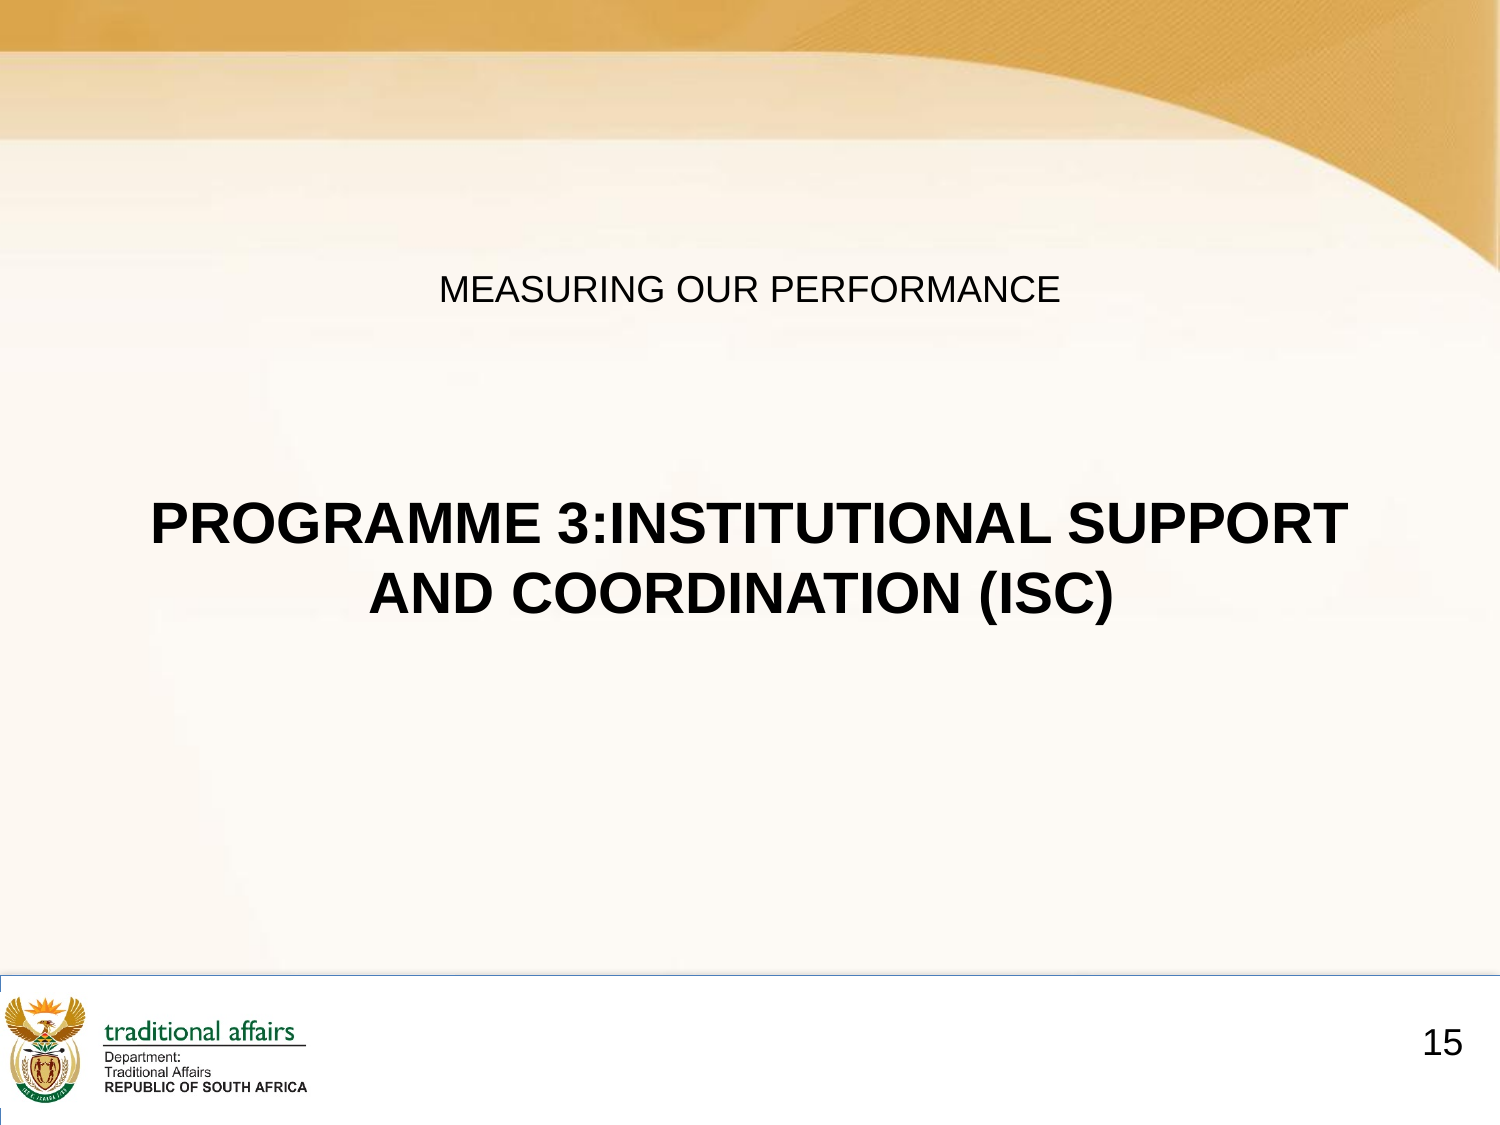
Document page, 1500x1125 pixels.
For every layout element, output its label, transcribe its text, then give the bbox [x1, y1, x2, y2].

picture [0, 0, 1500, 974]
text_box MEASURING OUR PERFORMANCE [410, 257, 1090, 318]
picture [0, 991, 313, 1108]
text_box [0, 974, 1500, 1125]
text_box PROGRAMME 3:INSTITUTIONAL SUPPORT AND COORDINATION (ISC) [141, 337, 1359, 633]
text_box 15 [1414, 1010, 1486, 1071]
